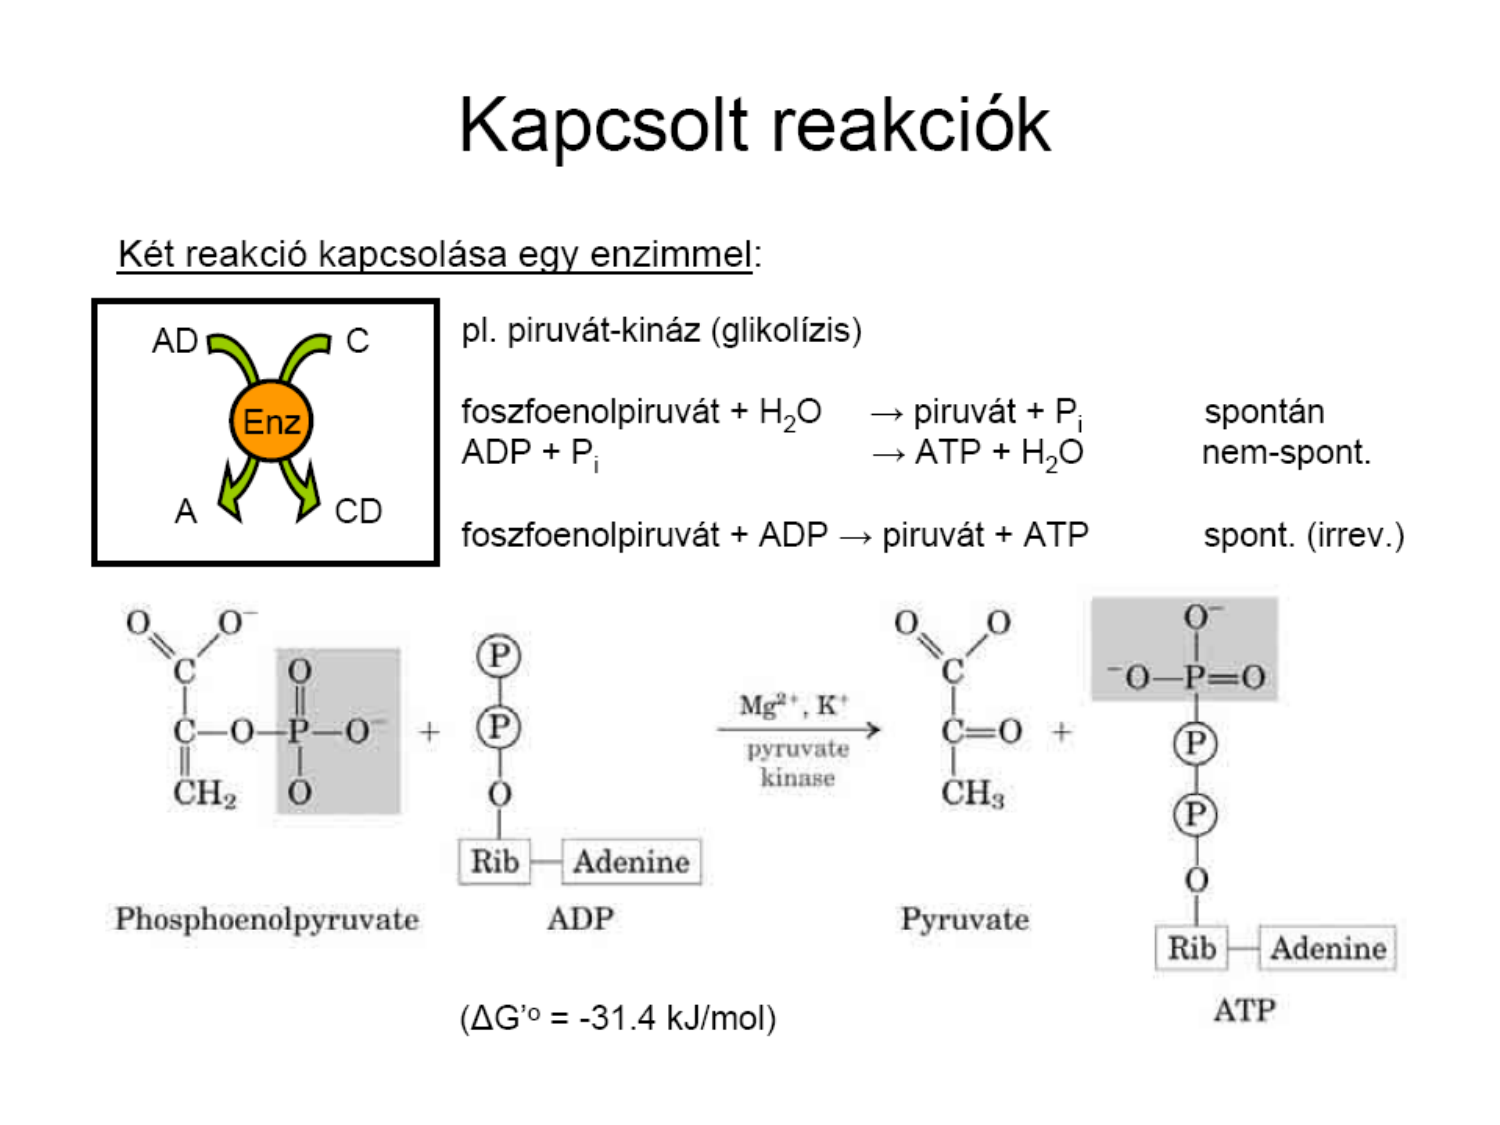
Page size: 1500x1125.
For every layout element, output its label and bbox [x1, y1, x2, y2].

picture [79, 84, 1421, 1042]
